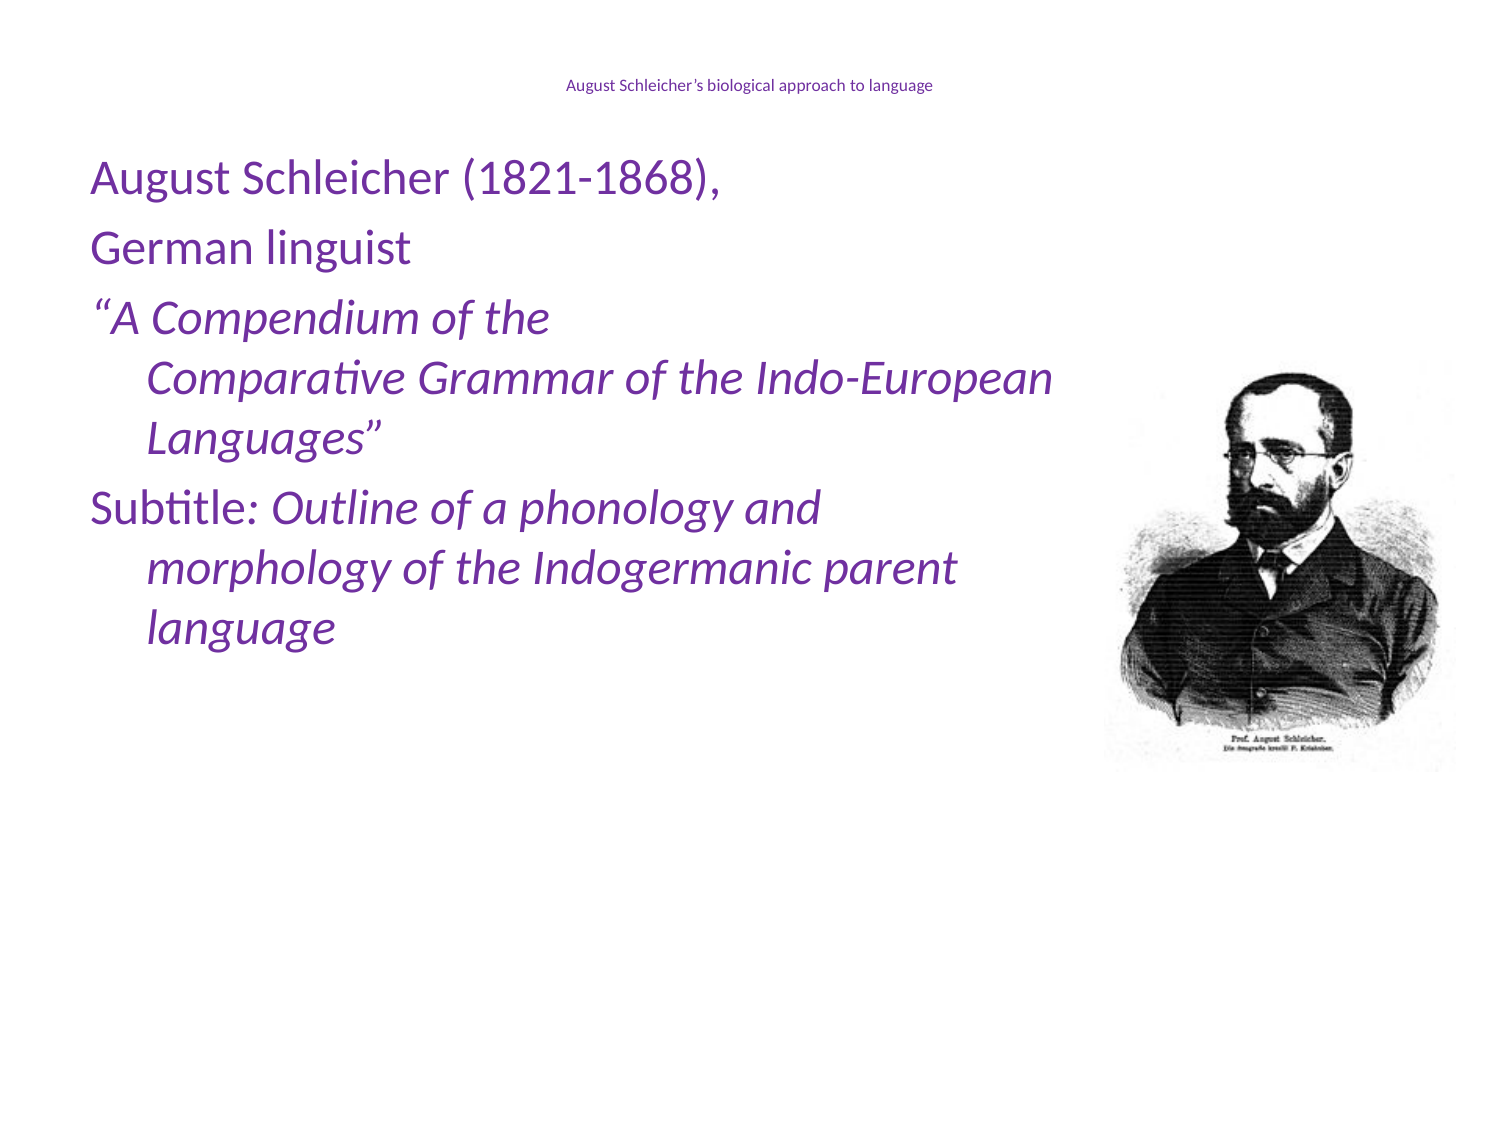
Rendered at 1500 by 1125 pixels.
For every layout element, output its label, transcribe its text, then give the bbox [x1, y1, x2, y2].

title August Schleicher’s biological approach to language [75, 45, 1425, 138]
picture [1104, 349, 1457, 772]
list August Schleicher (1821-1868), German linguist “A Compendium of the Comparative Grammar of the Indo-European Languages” Subtitle: Outline of a phonology and morphology of the Indogermanic parent language [75, 137, 1093, 1005]
